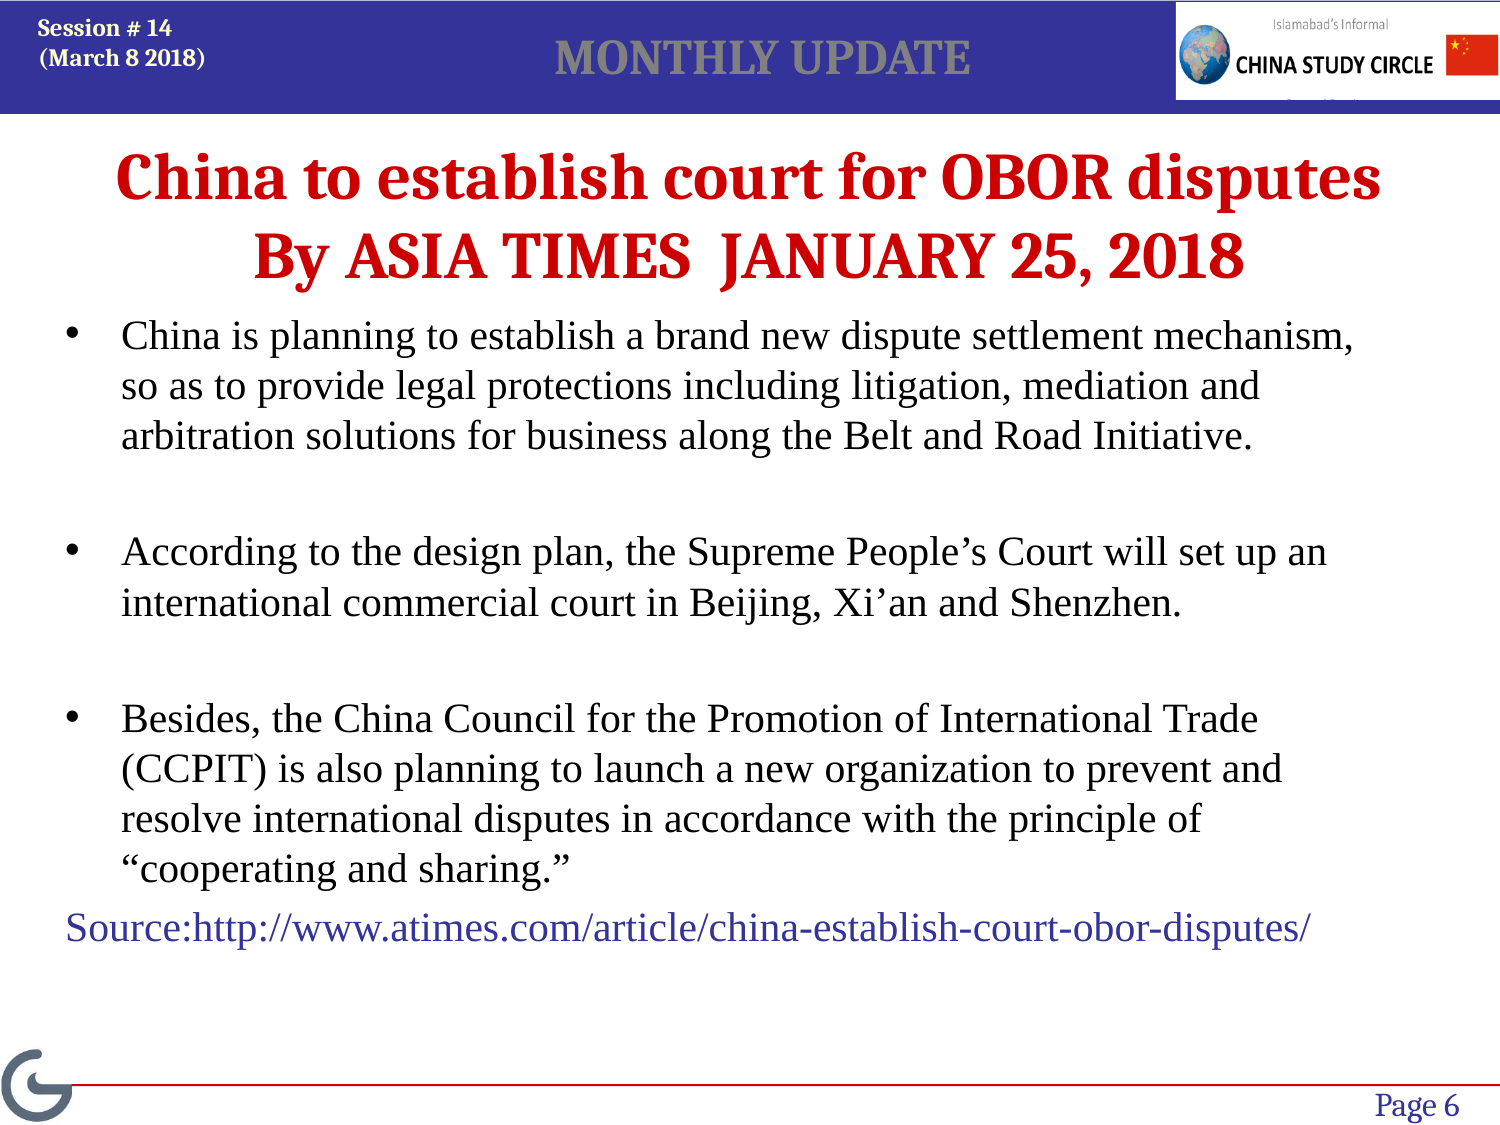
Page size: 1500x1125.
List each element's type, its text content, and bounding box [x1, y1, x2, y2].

picture [1175, 1, 1500, 101]
text_box MONTHLY UPDATE [487, 17, 1038, 93]
slide_number Page 5 [1125, 1075, 1475, 1125]
text_box Session # 14 (March 8 2018) [23, 4, 413, 79]
picture [0, 1047, 73, 1123]
title China to establish court for OBOR disputes By ASIA TIMES JANUARY 25, 2018 [24, 125, 1475, 300]
list China is planning to establish a brand new dispute settlement mechanism, so as to provide legal protections including litigation, mediation and arbitration solutions for business along the Belt and Road Initiative. According to the design plan, the Supreme People’s Court will set up an international commercial court in Beijing, Xi’an and Shenzhen. Besides, the China Council for the Promotion of International Trade (CCPIT) is also planning to launch a new organization to prevent and resolve international disputes in accordance with the principle of “cooperating and sharing.” Source:http://www.atimes.com/article/china-establish-court-obor-disputes/ [50, 299, 1375, 1063]
